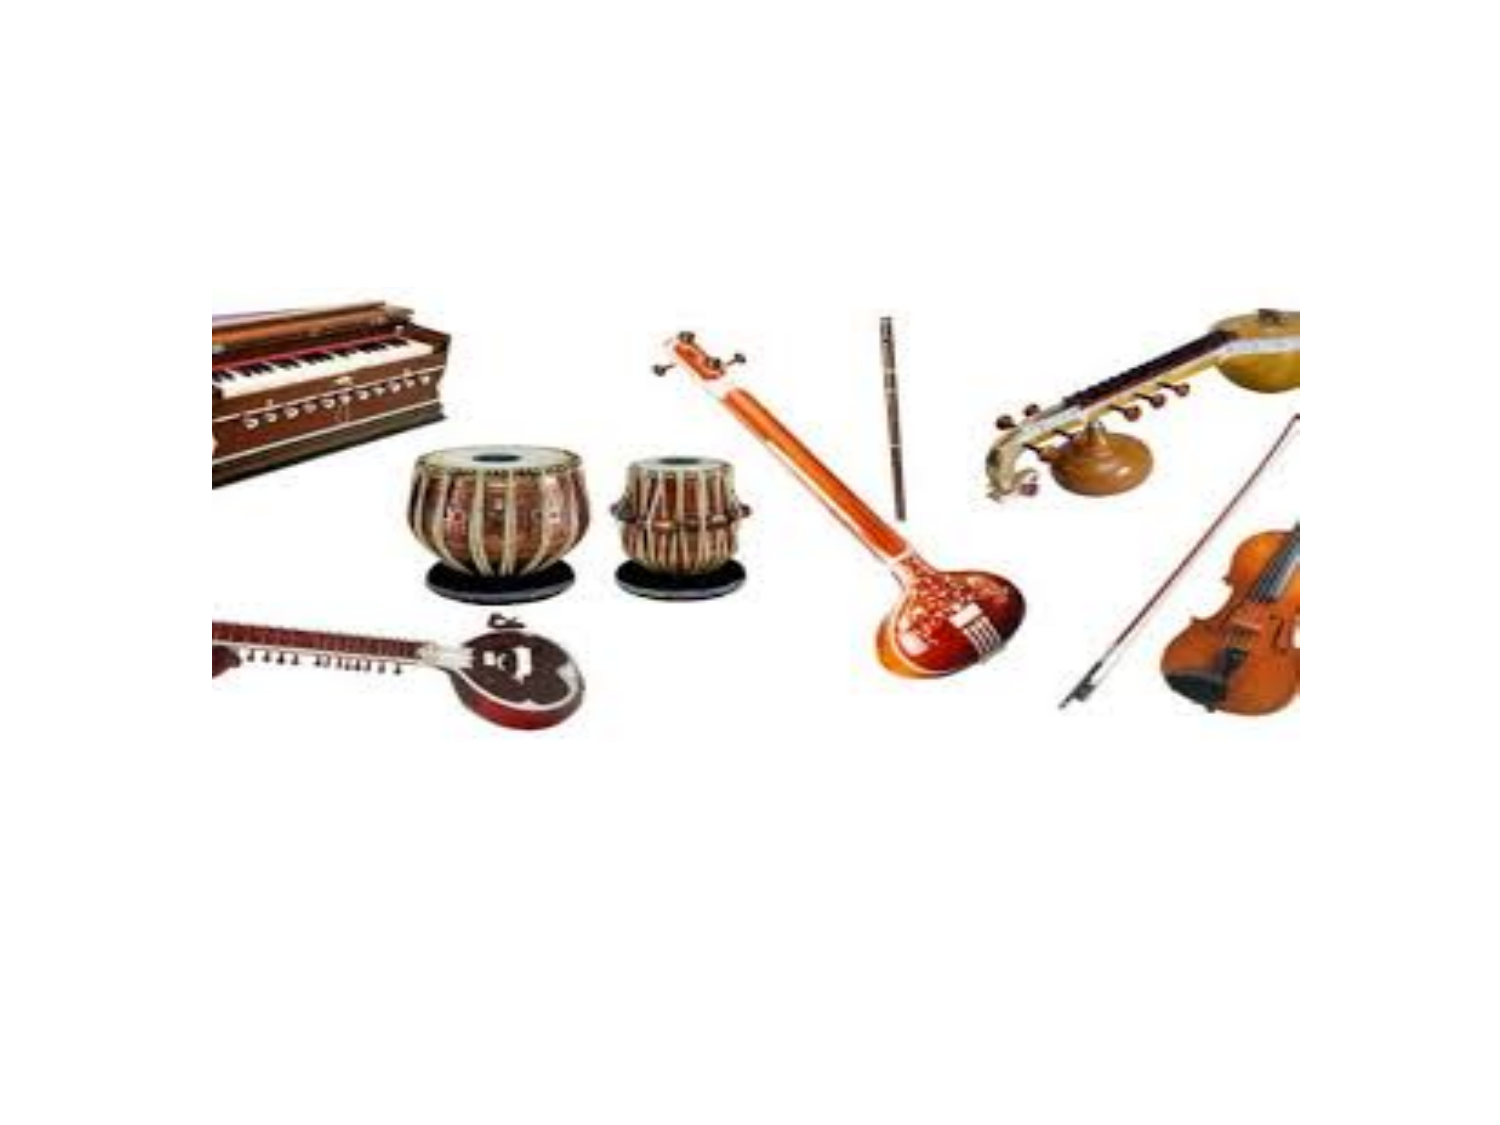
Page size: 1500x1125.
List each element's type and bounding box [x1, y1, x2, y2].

picture [212, 287, 1301, 763]
